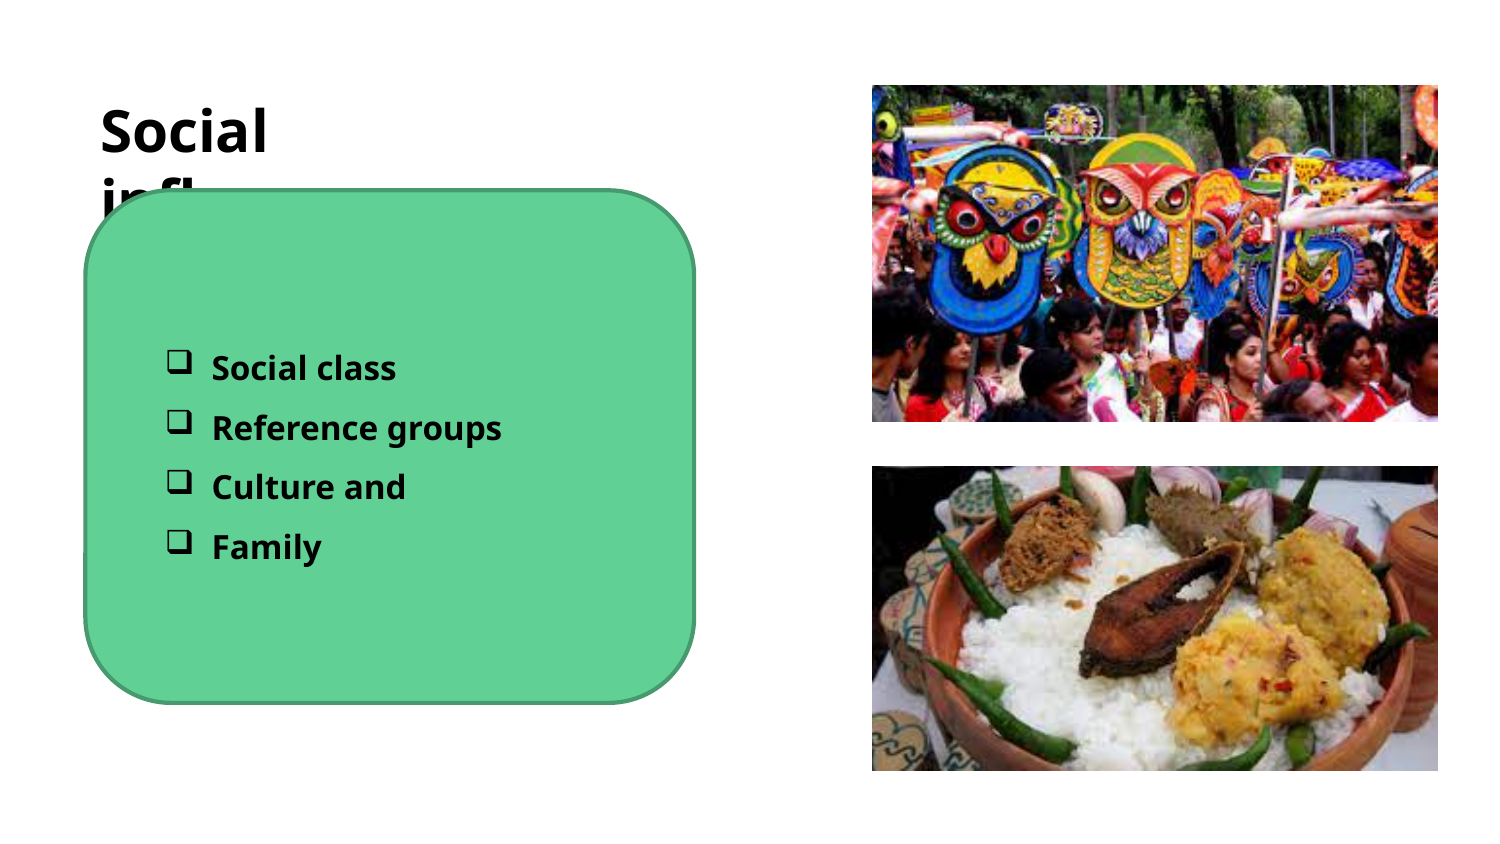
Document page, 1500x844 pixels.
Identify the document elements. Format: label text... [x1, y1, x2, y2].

text_box Social influences [85, 86, 592, 242]
picture [872, 85, 1438, 423]
text_box Social class Reference groups Culture and Family [83, 188, 697, 705]
picture [872, 466, 1438, 772]
